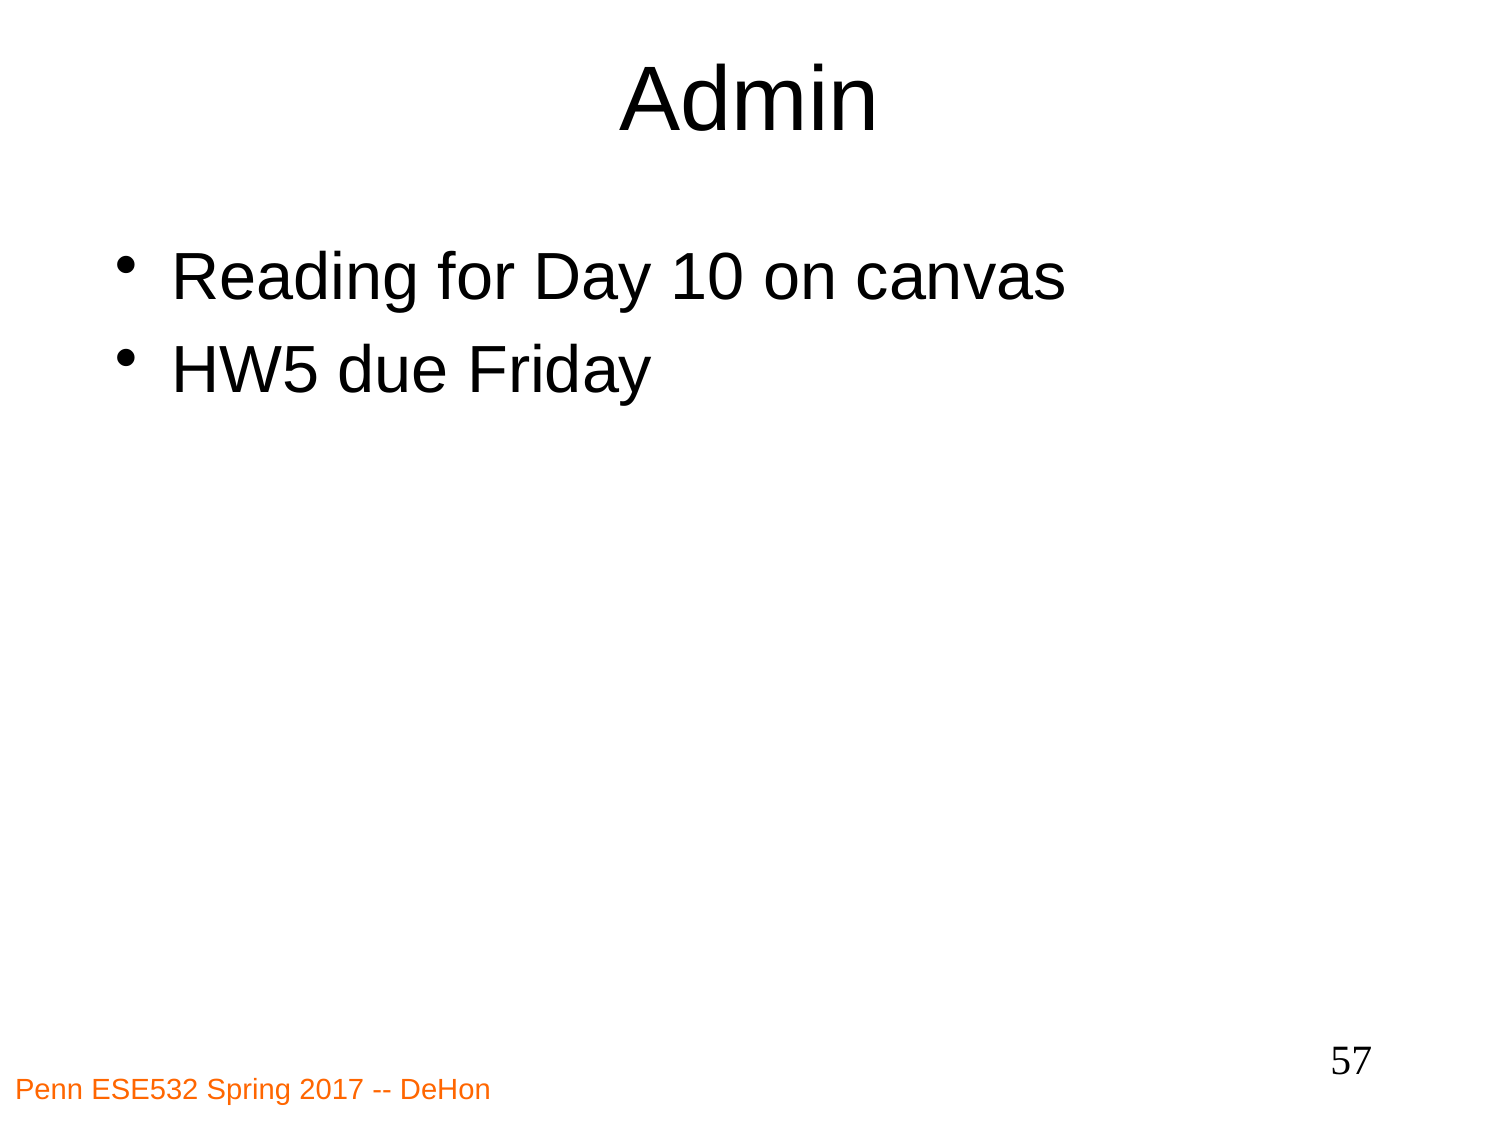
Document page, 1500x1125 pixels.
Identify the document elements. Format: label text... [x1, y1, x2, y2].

title Admin [112, 0, 1388, 188]
slide_number 57 [1074, 1024, 1388, 1101]
slide_number Penn ESE532 Spring 2017 -- DeHon [0, 1062, 688, 1125]
list Reading for Day 10 on canvas HW5 due Friday [99, 224, 1438, 901]
